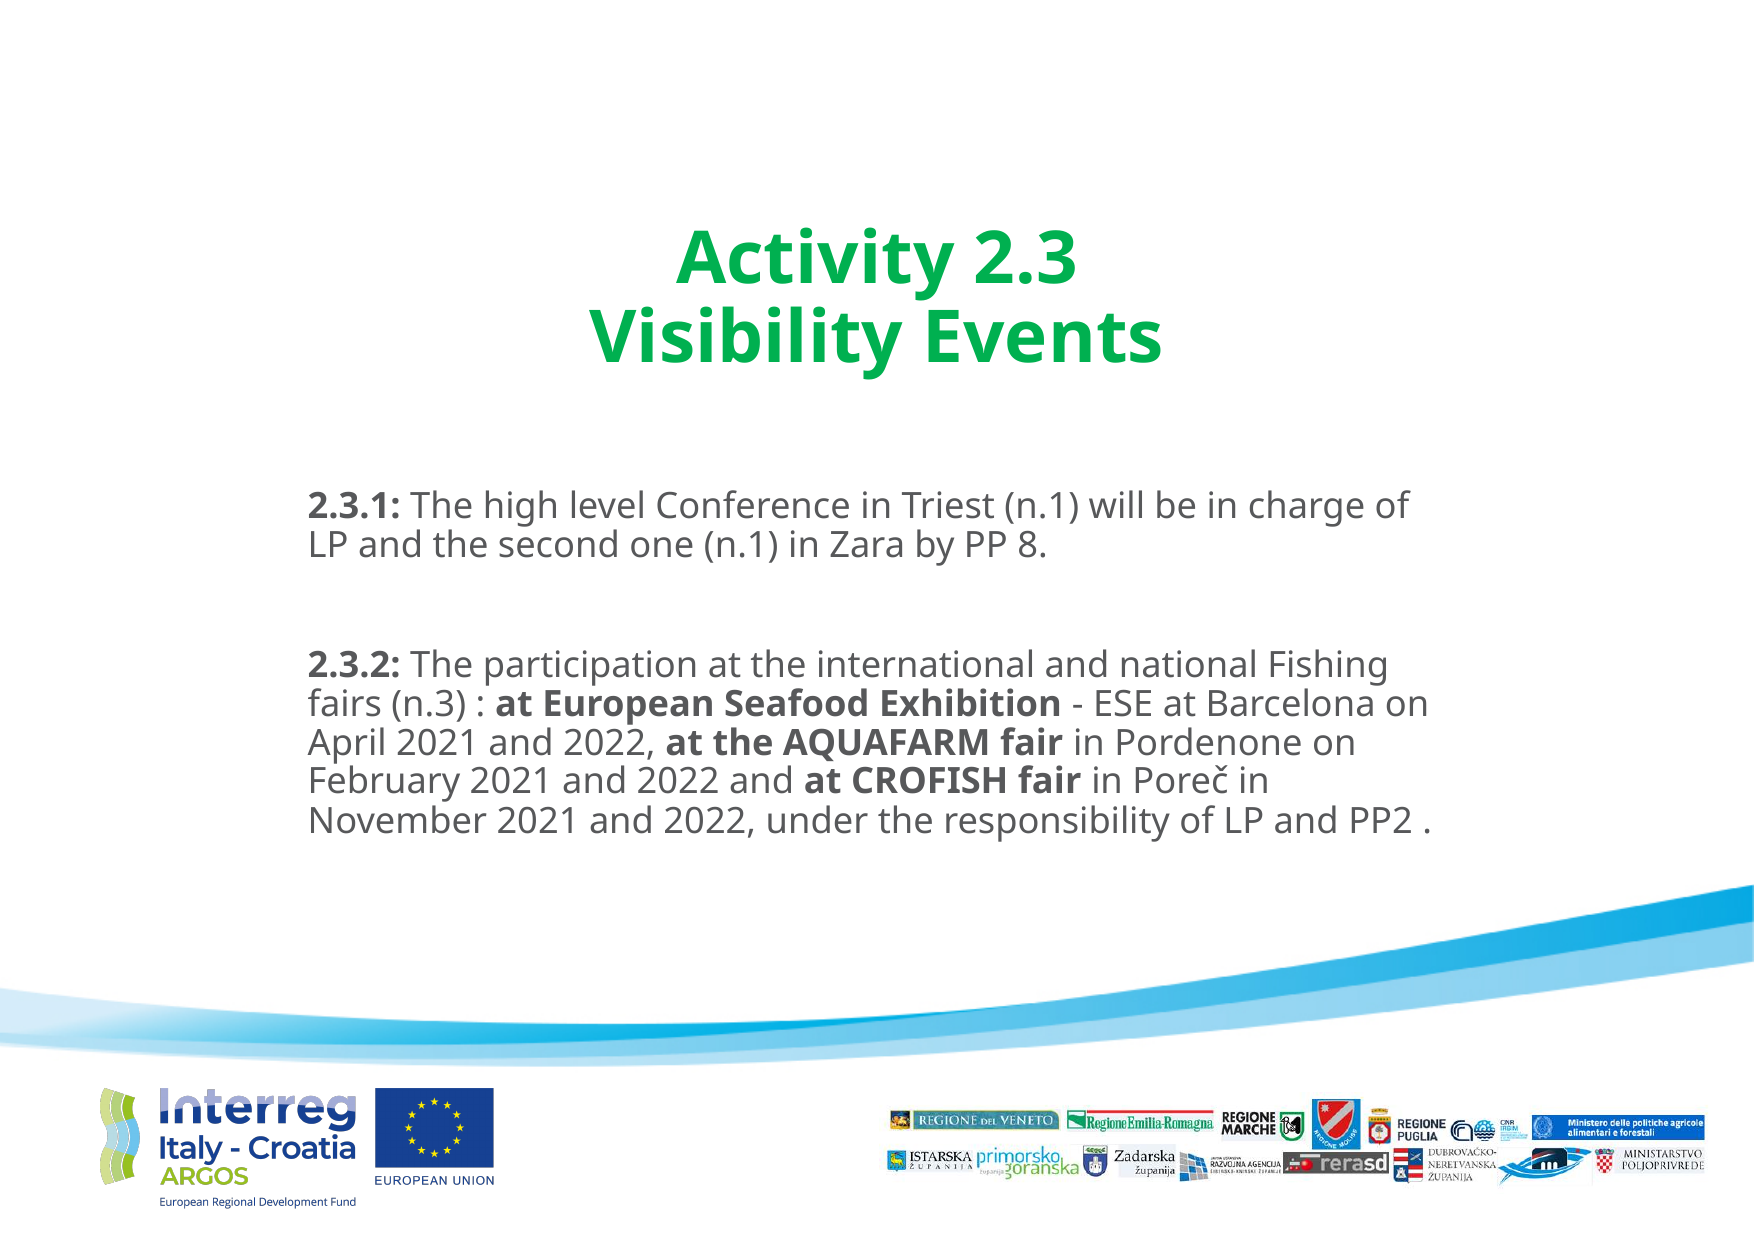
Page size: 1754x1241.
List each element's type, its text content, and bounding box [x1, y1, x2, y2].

text_box Activity 2.3 Visibility Events [253, 214, 1501, 386]
picture [0, 884, 1754, 1219]
list 2.3.1: The high level Conference in Triest (n.1) will be in charge of LP and the second one (n.1) in Zara by PP 8. 2.3.2: The participation at the international and national Fishing fairs (n.3) : at European Seafood Exhibition - ESE at Barcelona on April 2021 and 2022, at the AQUAFARM fair in Pordenone on February 2021 and 2022 and at CROFISH fair in Poreč in November 2021 and 2022, under the responsibility of LP and PP2 . [290, 478, 1464, 855]
picture [879, 1092, 1716, 1194]
